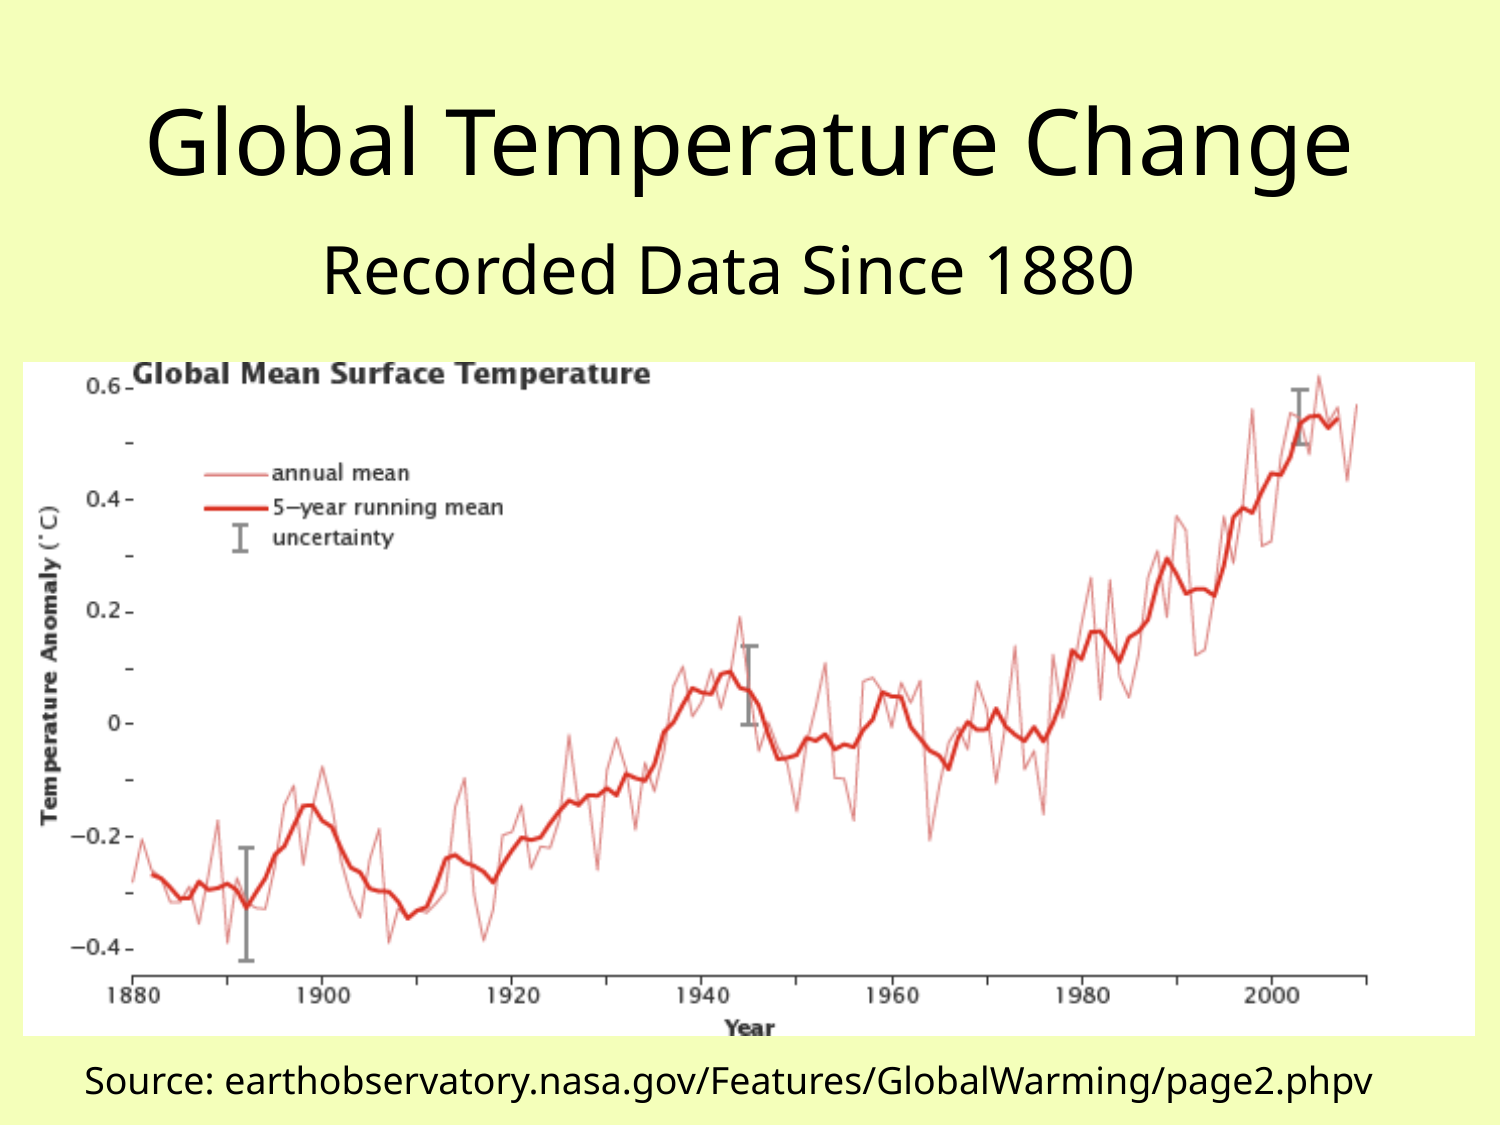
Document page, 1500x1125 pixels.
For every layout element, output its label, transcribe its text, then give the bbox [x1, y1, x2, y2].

title Global Temperature Change [75, 45, 1425, 220]
text_box Recorded Data Since 1880 [23, 220, 1436, 316]
text_box Source: earthobservatory.nasa.gov/Features/GlobalWarming/page2.phpv [69, 1049, 1389, 1110]
picture [23, 362, 1476, 1036]
